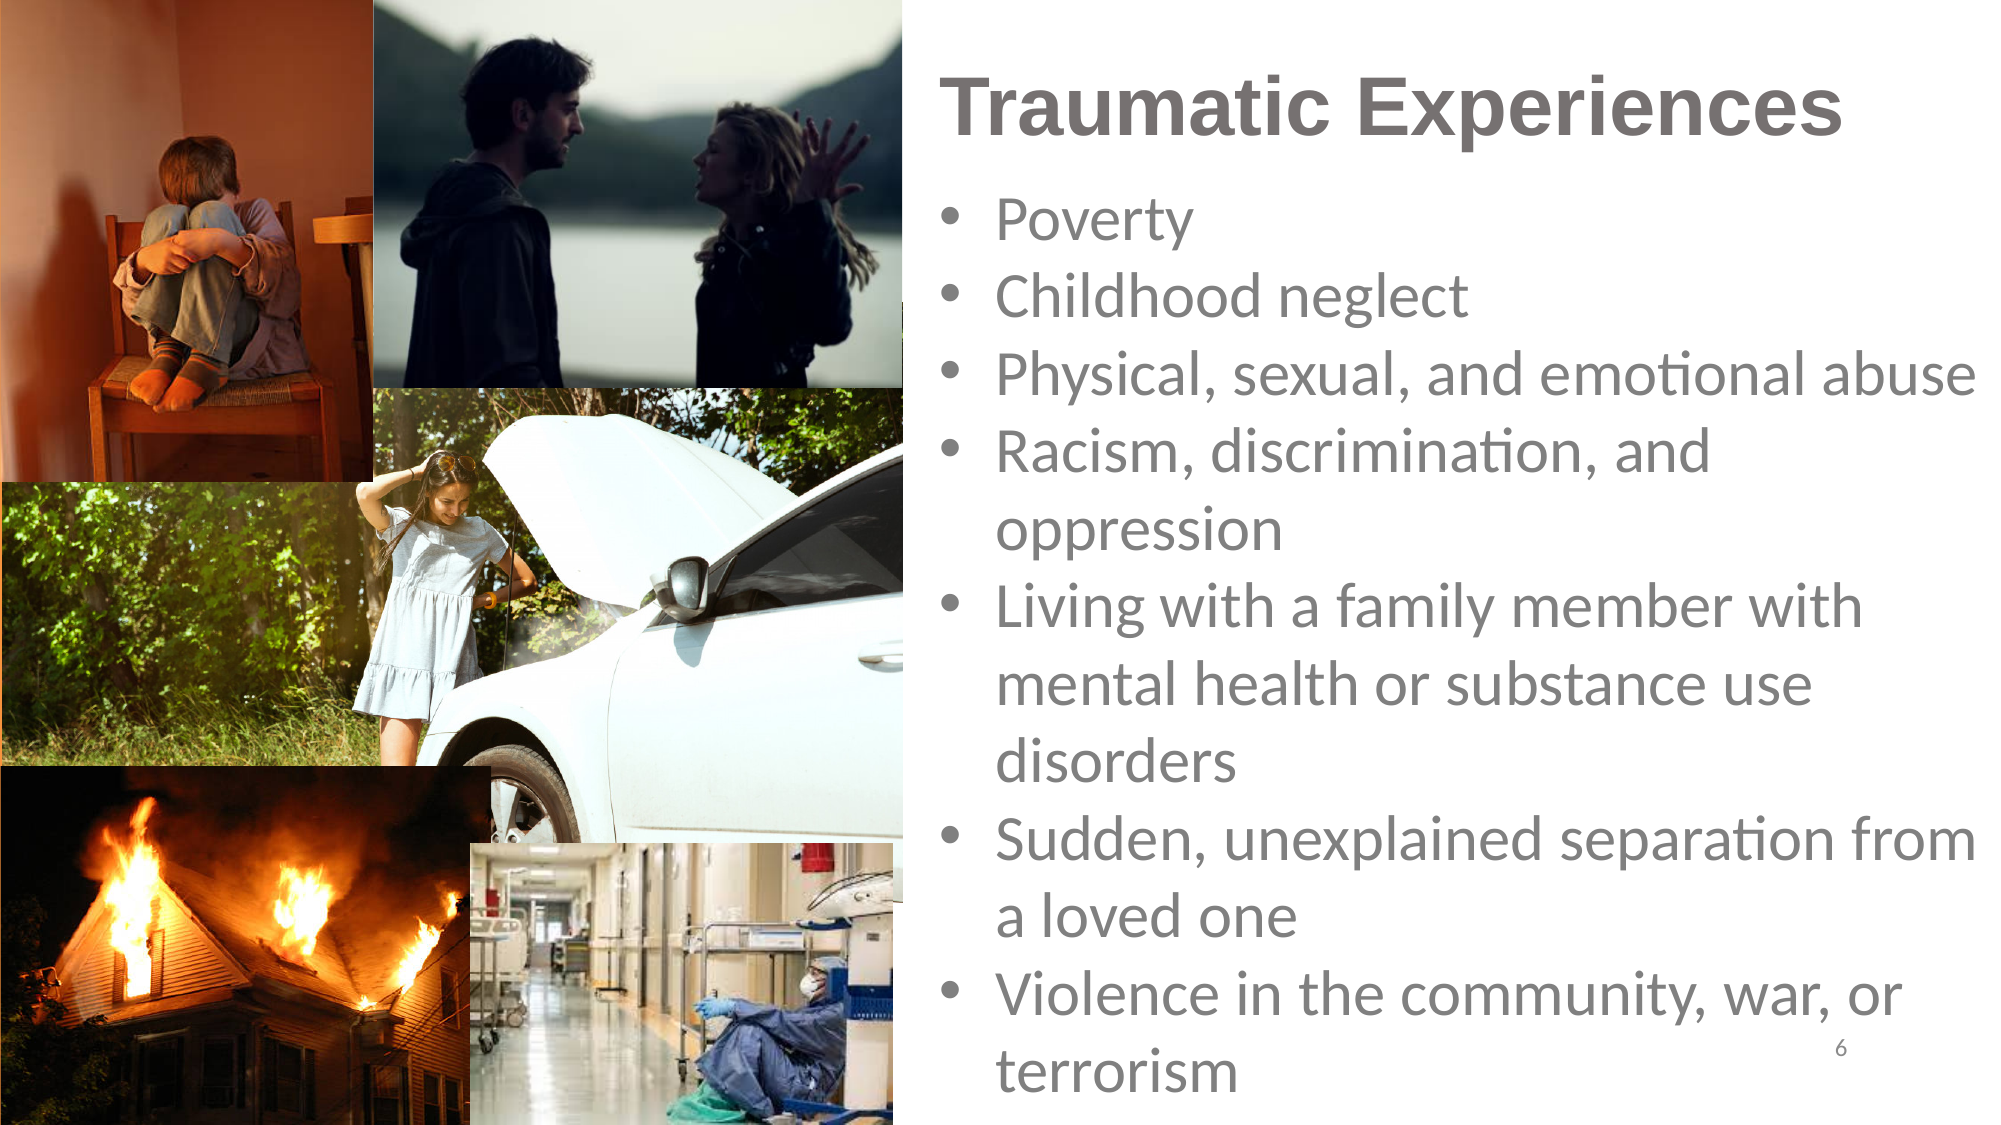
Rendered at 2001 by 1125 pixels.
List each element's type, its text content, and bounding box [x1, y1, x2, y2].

slide_number 6 [1412, 1016, 1863, 1077]
title Traumatic Experiences [924, 25, 2000, 168]
text_box Poverty Childhood neglect Physical, sexual, and emotional abuse Racism, discrimination, and oppression Living with a family member with mental health or substance use disorders Sudden, unexplained separation from a loved one Violence in the community, war, or terrorism [924, 168, 2000, 1100]
picture [0, 0, 903, 1125]
